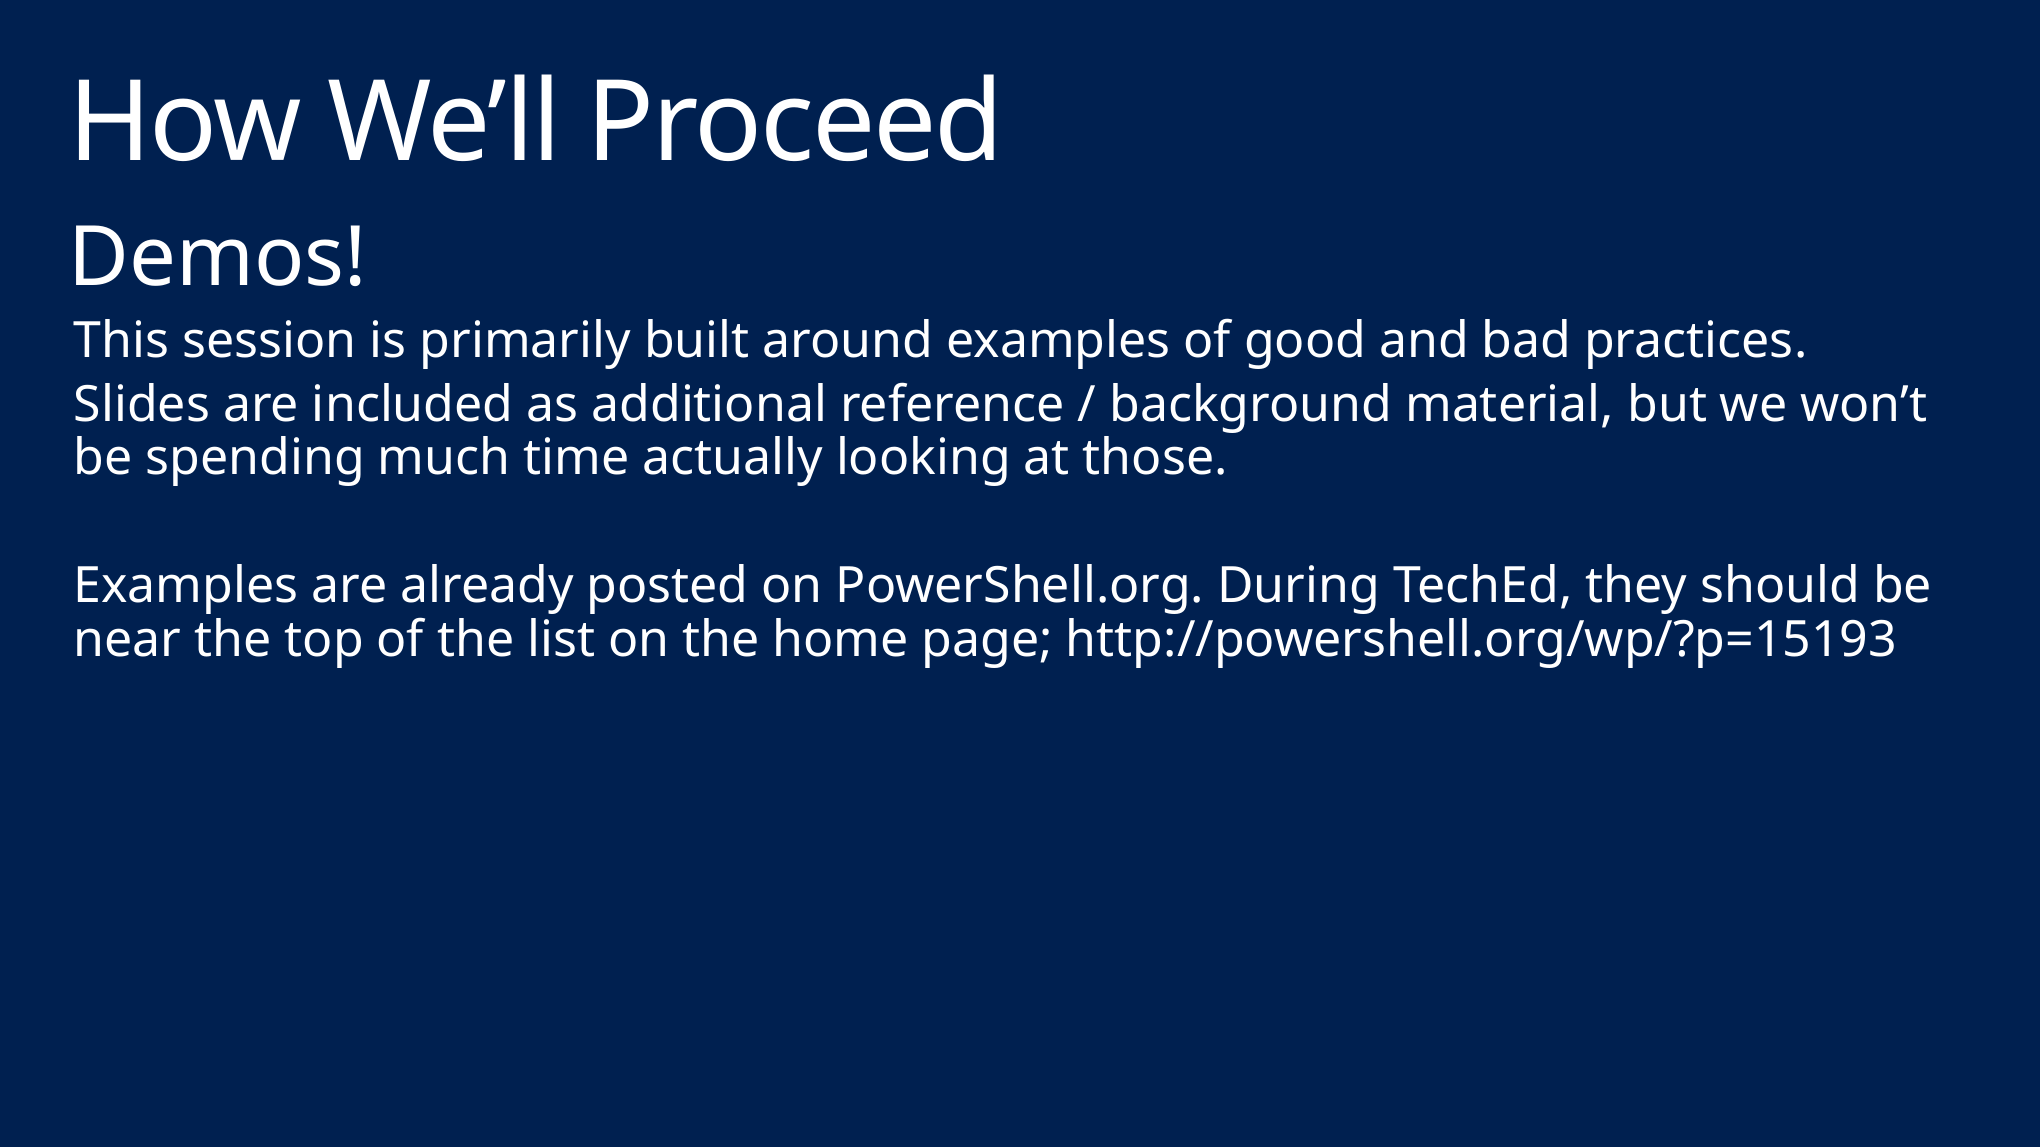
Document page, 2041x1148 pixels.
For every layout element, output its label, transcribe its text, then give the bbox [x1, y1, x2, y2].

title How We’ll Proceed [45, 48, 1996, 198]
list Demos! This session is primarily built around examples of good and bad practices. Slides are included as additional reference / background material, but we won’t be spending much time actually looking at those. Examples are already posted on PowerShell.org. During TechEd, they should be near the top of the list on the home page; http://powershell.org/wp/?p=15193 [45, 198, 1996, 697]
